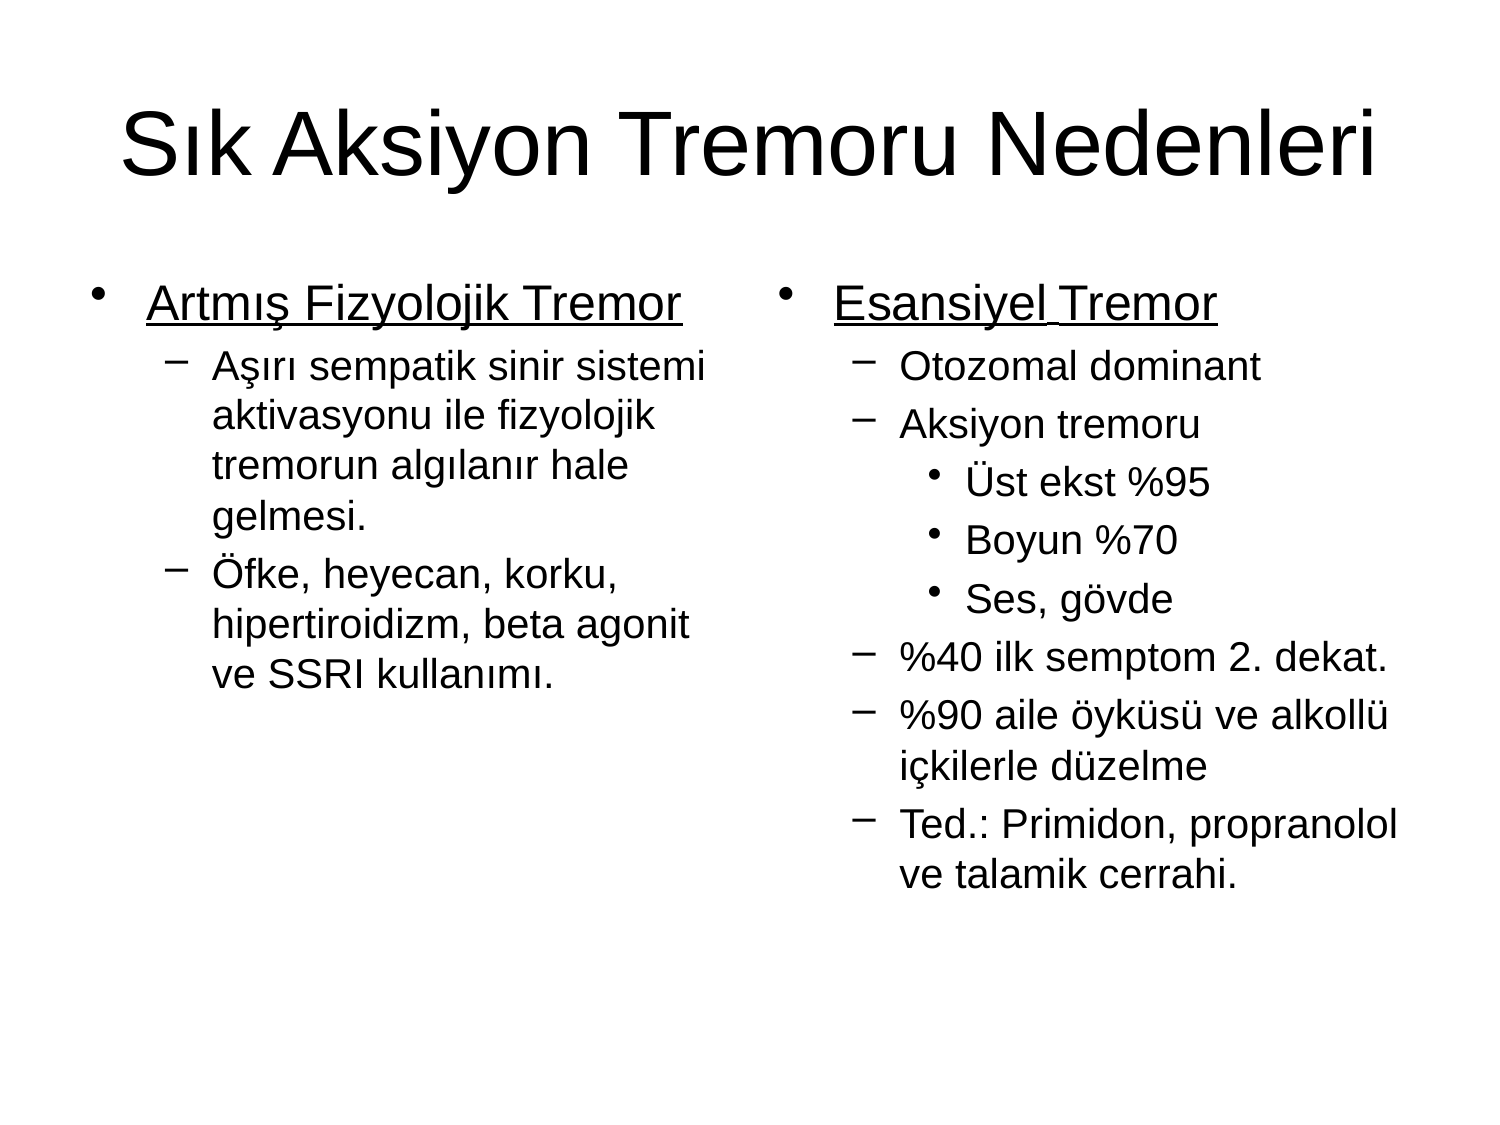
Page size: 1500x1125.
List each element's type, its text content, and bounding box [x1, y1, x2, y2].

list Artmış Fizyolojik Tremor Aşırı sempatik sinir sistemi aktivasyonu ile fizyolojik tremorun algılanır hale gelmesi. Öfke, heyecan, korku, hipertiroidizm, beta agonit ve SSRI kullanımı. [74, 262, 738, 1006]
title Sık Aksiyon Tremoru Nedenleri [74, 44, 1426, 233]
list Esansiyel Tremor Otozomal dominant Aksiyon tremoru Üst ekst %95 Boyun %70 Ses, gövde %40 ilk semptom 2. dekat. %90 aile öyküsü ve alkollü içkilerle düzelme Ted.: Primidon, propranolol ve talamik cerrahi. [762, 262, 1426, 1006]
